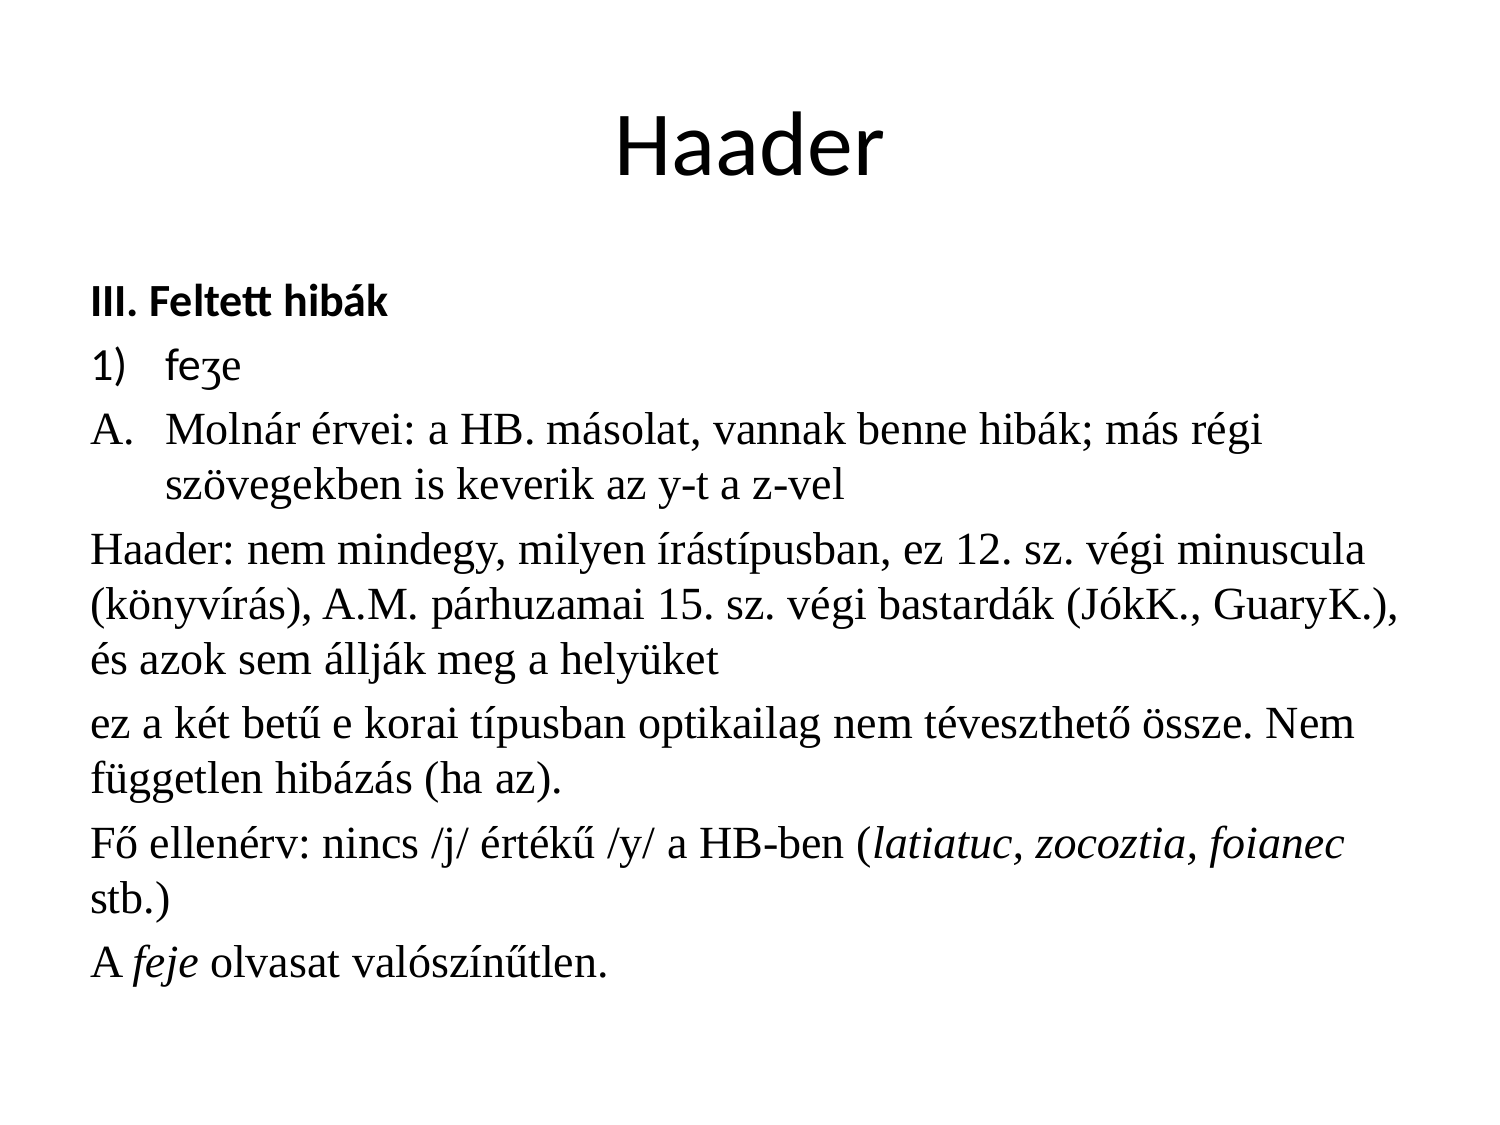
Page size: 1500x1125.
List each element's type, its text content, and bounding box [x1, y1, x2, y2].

title Haader [75, 45, 1425, 233]
list III. Feltett hibák feʒe Molnár érvei: a HB. másolat, vannak benne hibák; más régi szövegekben is keverik az y-t a z-vel Haader: nem mindegy, milyen írástípusban, ez 12. sz. végi minuscula (könyvírás), A.M. párhuzamai 15. sz. végi bastardák (JókK., GuaryK.), és azok sem állják meg a helyüket ez a két betű e korai típusban optikailag nem téveszthető össze. Nem független hibázás (ha az). Fő ellenérv: nincs /j/ értékű /y/ a HB-ben (latiatuc, zocoztia, foianec stb.) A feje olvasat valószínűtlen. [75, 262, 1425, 1005]
